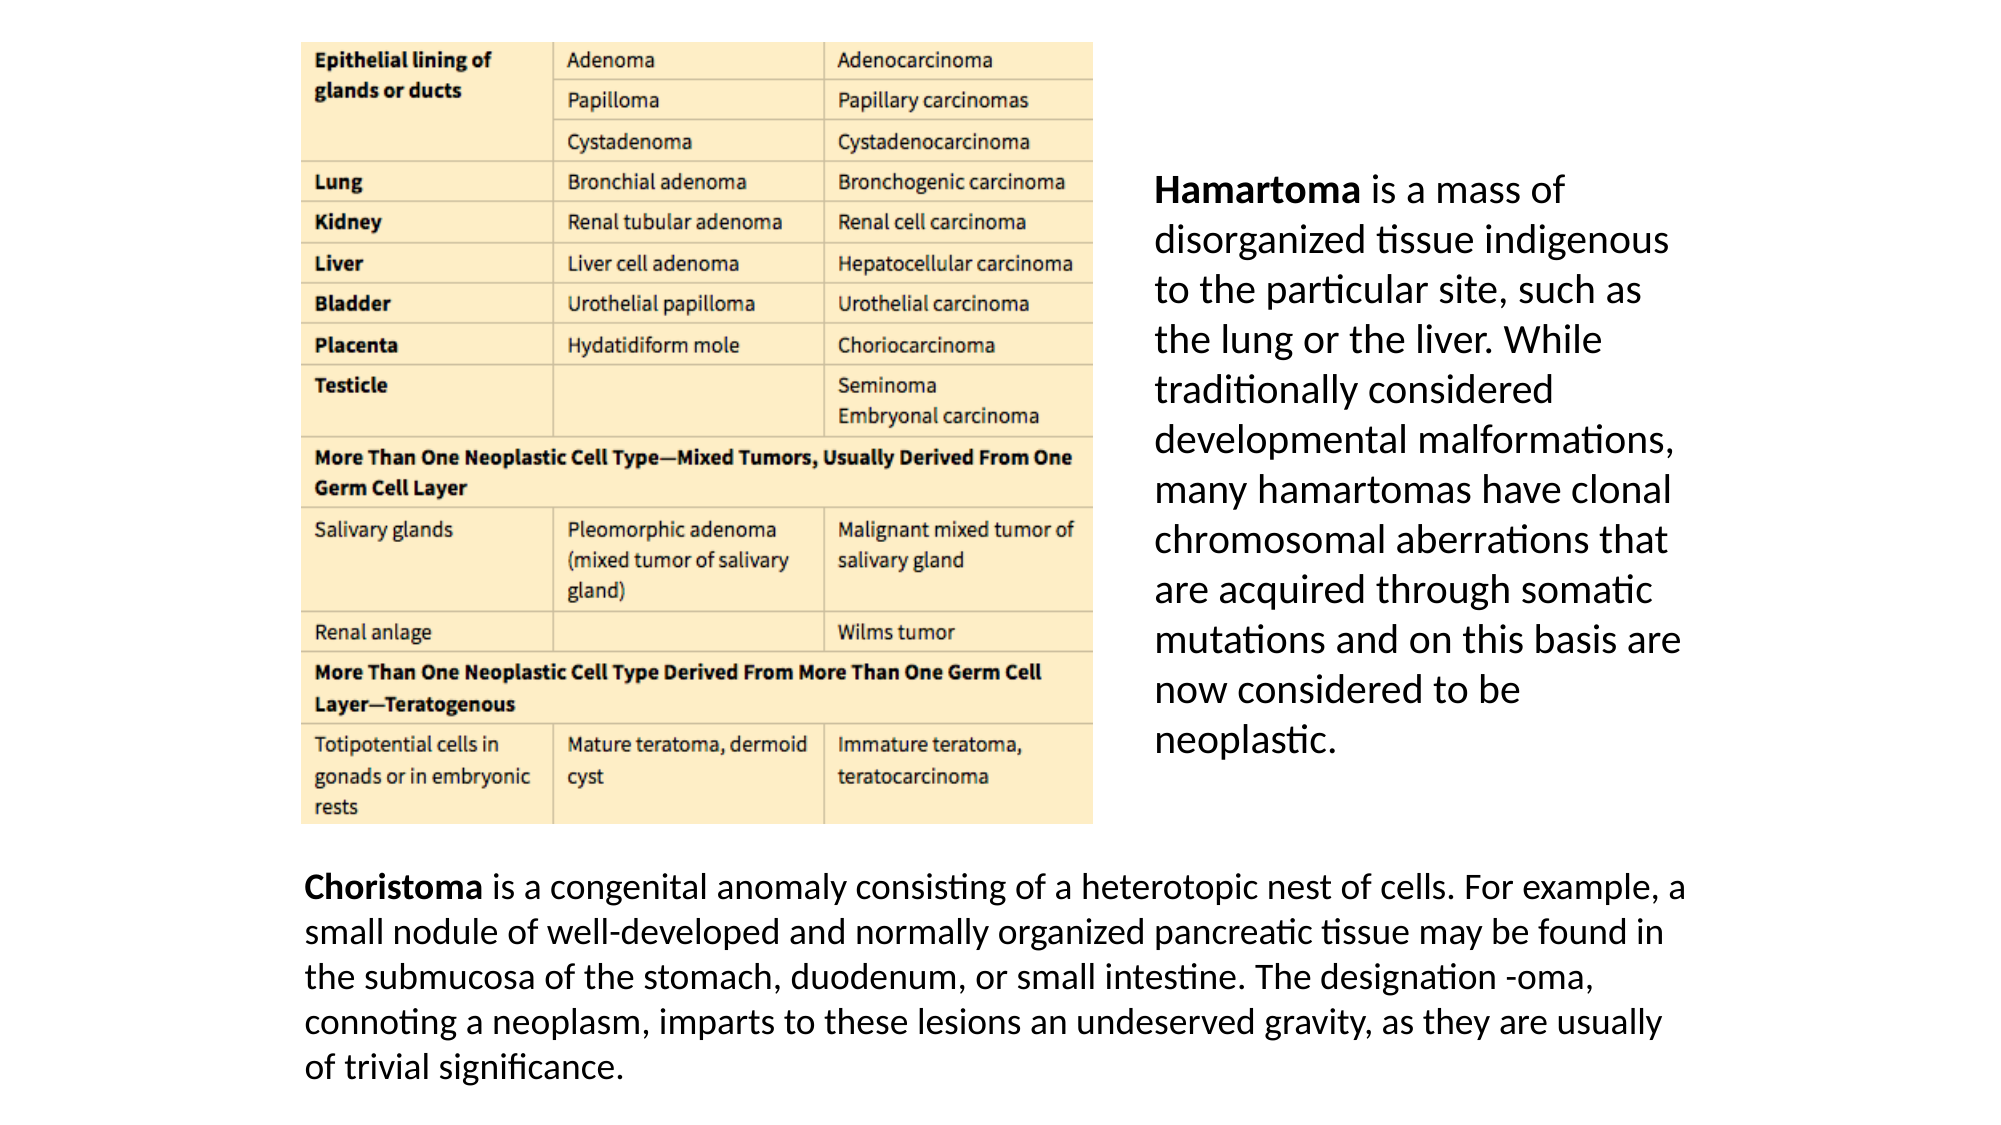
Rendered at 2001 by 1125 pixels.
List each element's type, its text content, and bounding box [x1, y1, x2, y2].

text_box Choristoma is a congenital anomaly consisting of a heterotopic nest of cells. For example, a small nodule of well-developed and normally organized pancreatic tissue may be found in the submucosa of the stomach, duodenum, or small intestine. The designation -oma, connoting a neoplasm, imparts to these lesions an undeserved gravity, as they are usually of trivial significance. [289, 854, 1711, 1094]
text_box Hamartoma is a mass of disorganized tissue indigenous to the particular site, such as the lung or the liver. While traditionally considered developmental malformations, many hamartomas have clonal chromosomal aberrations that are acquired through somatic mutations and on this basis are now considered to be neoplastic. [1139, 154, 1722, 815]
picture [301, 42, 1093, 824]
